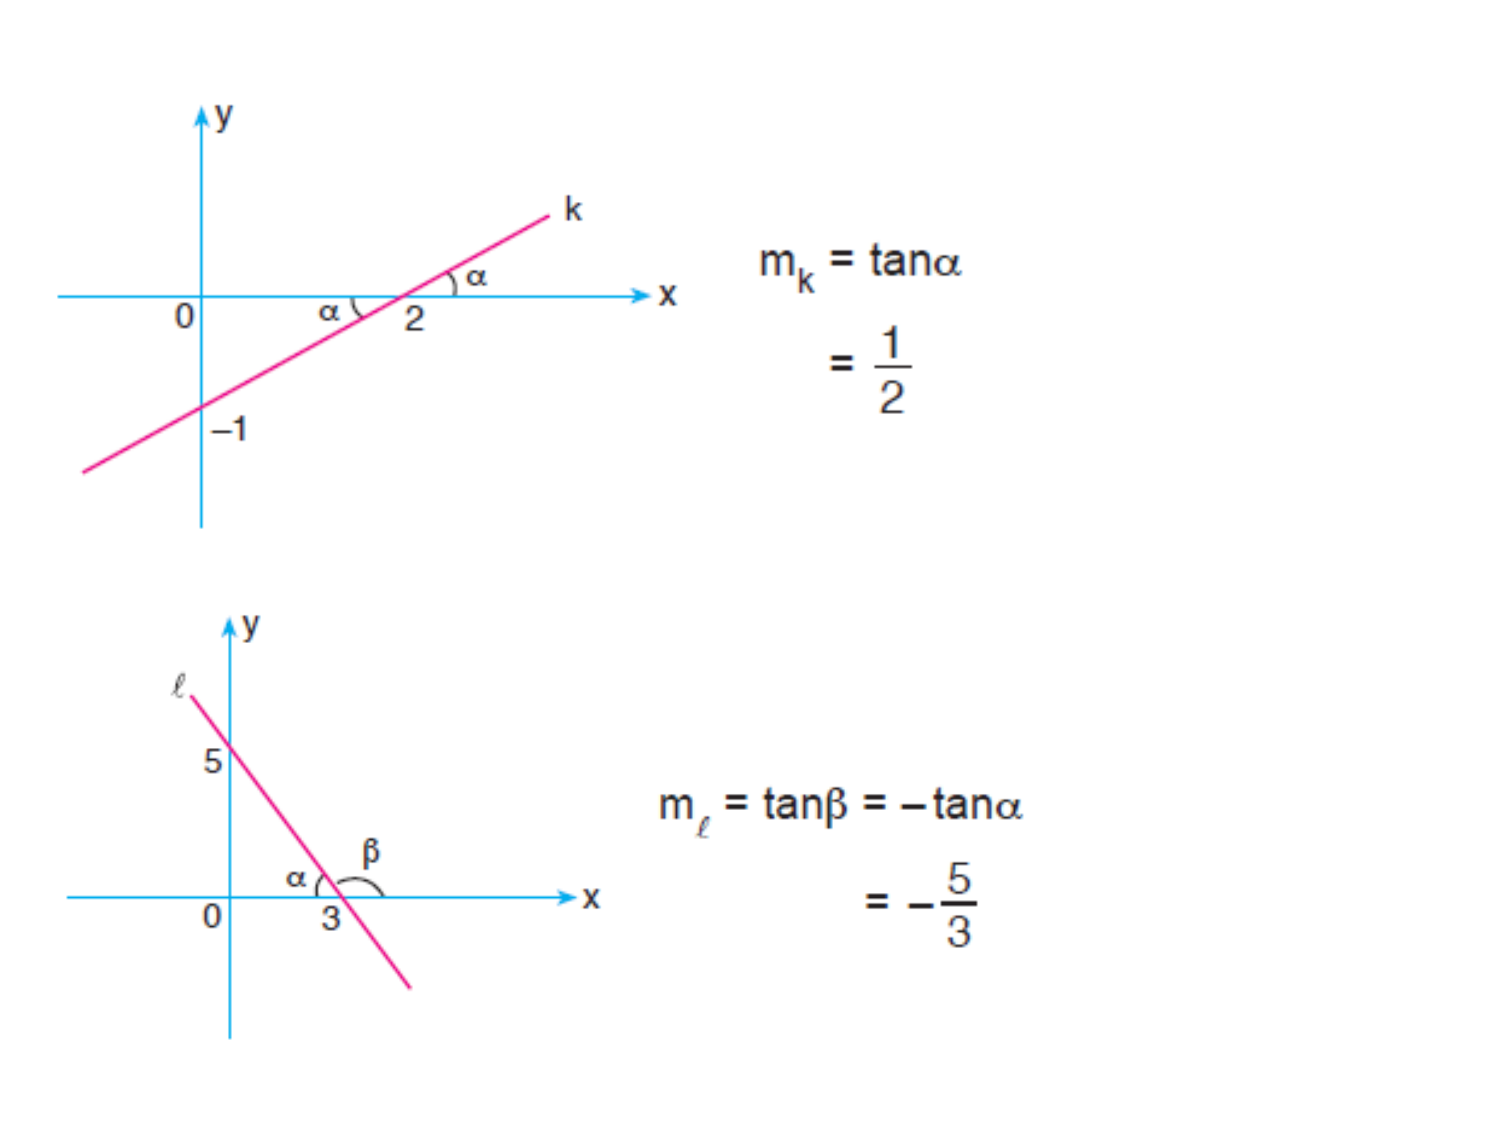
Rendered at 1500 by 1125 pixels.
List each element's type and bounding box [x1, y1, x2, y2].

picture [46, 46, 1126, 1076]
